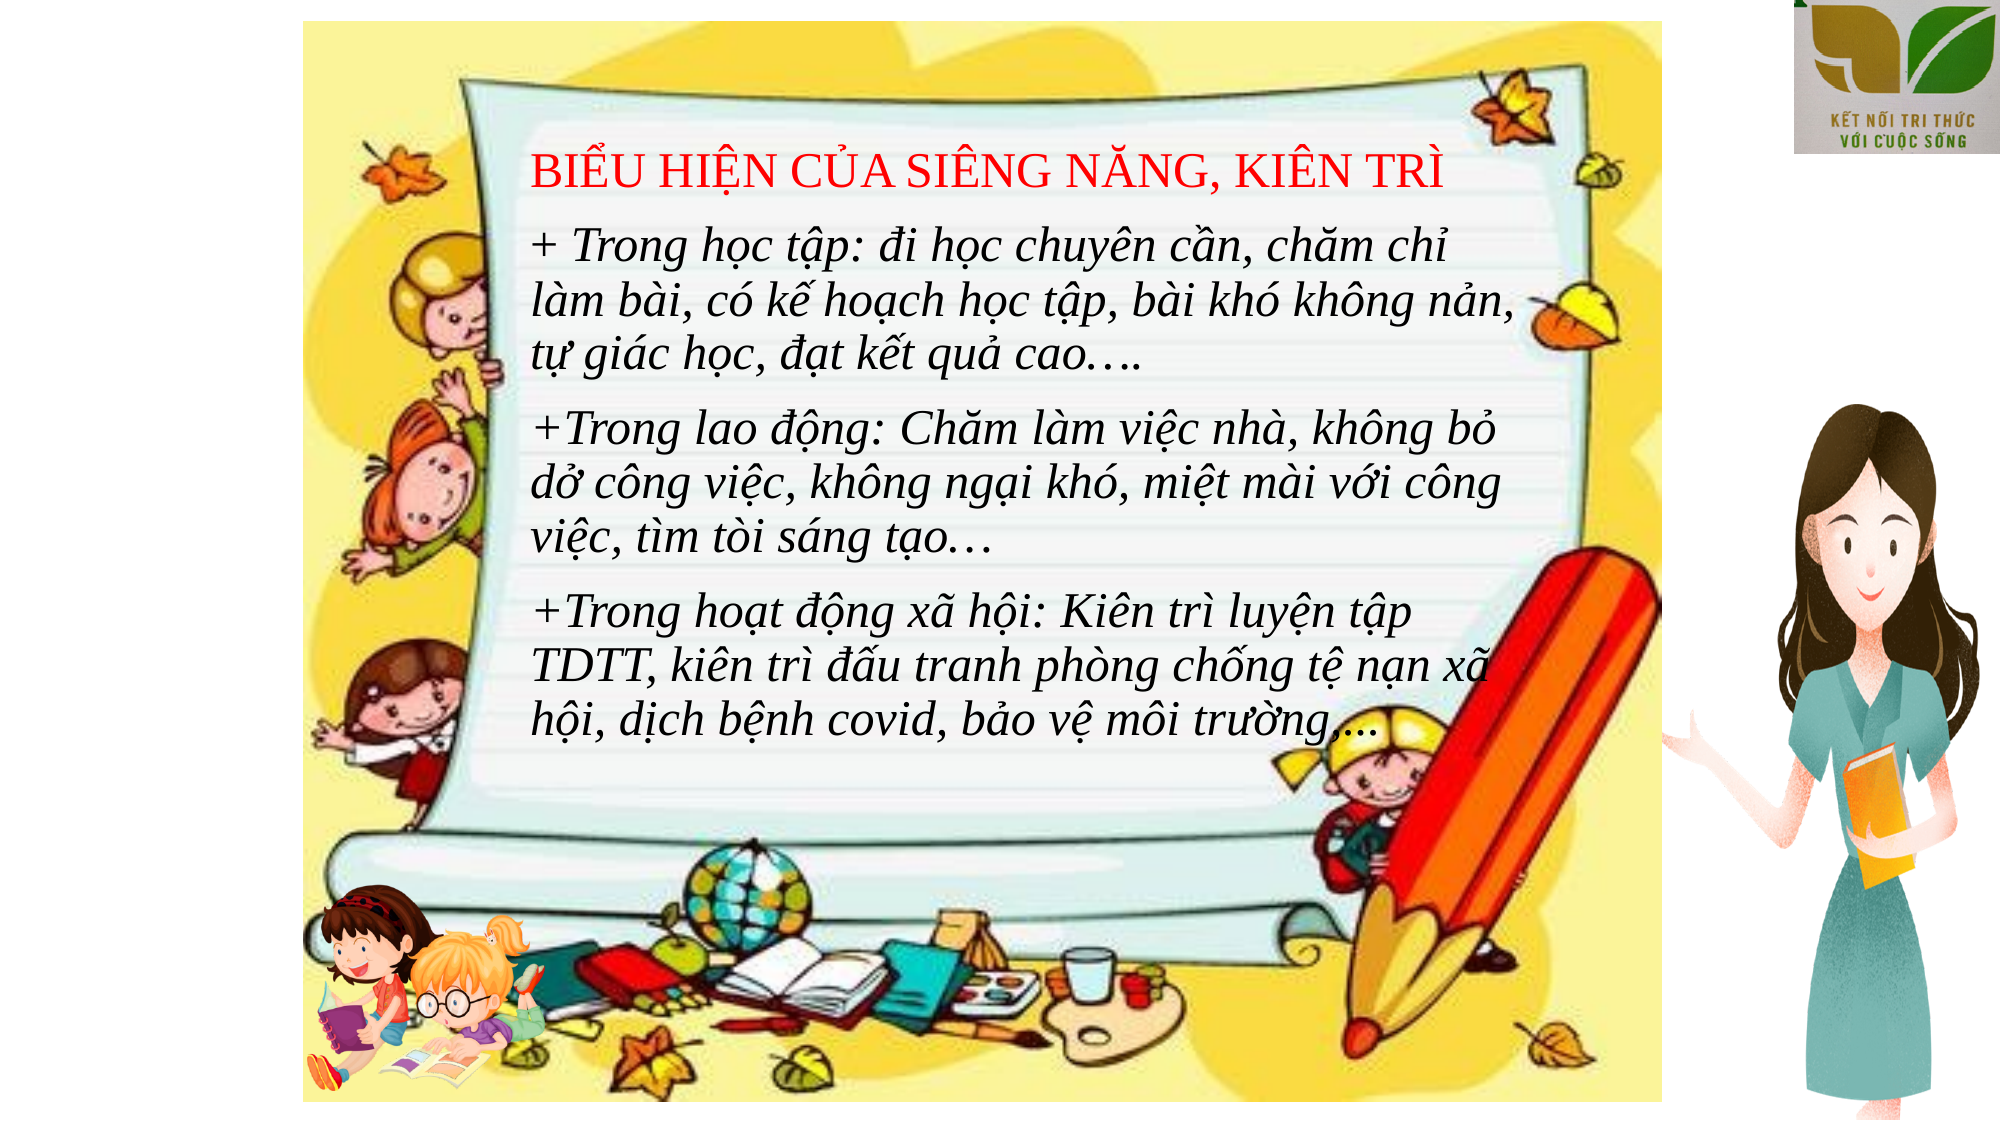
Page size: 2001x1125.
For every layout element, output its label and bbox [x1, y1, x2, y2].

picture [303, 21, 2000, 1120]
picture [1794, 0, 2000, 154]
